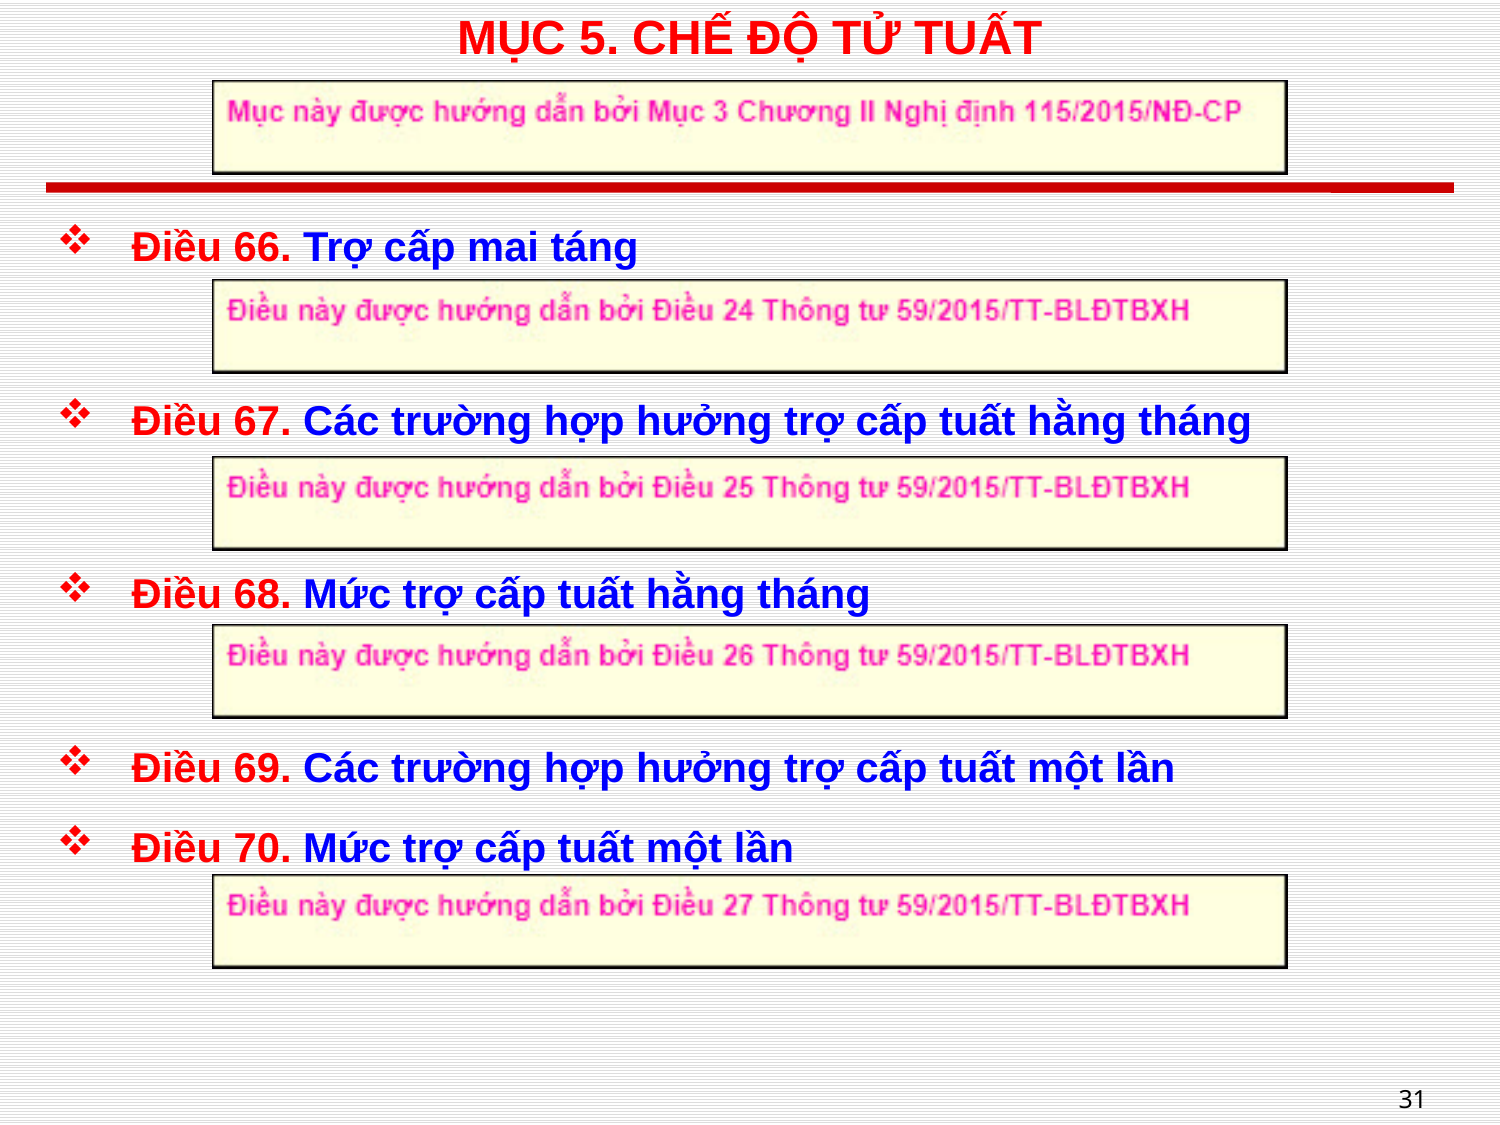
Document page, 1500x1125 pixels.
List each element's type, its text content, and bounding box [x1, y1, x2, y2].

picture [211, 455, 1288, 551]
title MỤC 5. CHẾ ĐỘ TỬ TUẤT [38, 0, 1463, 125]
picture [211, 279, 1288, 374]
picture [211, 874, 1288, 970]
picture [211, 624, 1288, 720]
text_box Điều 66. Trợ cấp mai táng Điều 67. Các trường hợp hưởng trợ cấp tuất hằng tháng Điều 68. Mức trợ cấp tuất hằng tháng Điều 69. Các trường hợp hưởng trợ cấp tuất một lần Điều 70. Mức trợ cấp tuất một lần [23, 199, 1477, 1088]
picture [211, 80, 1288, 176]
